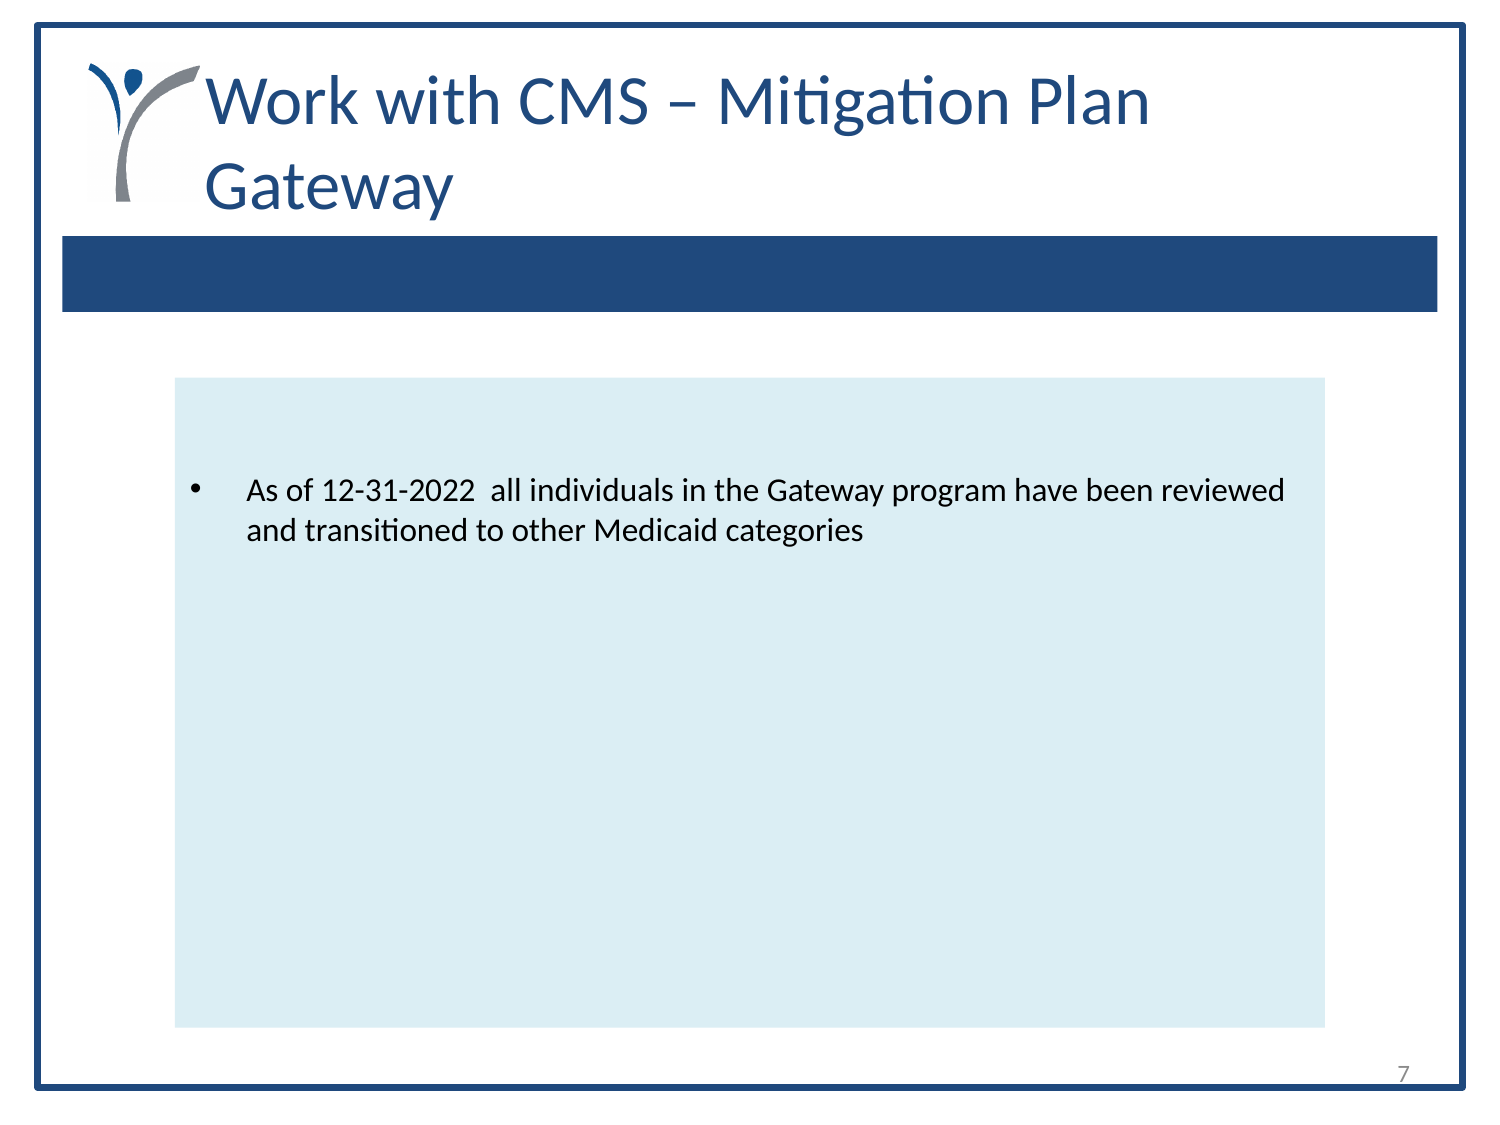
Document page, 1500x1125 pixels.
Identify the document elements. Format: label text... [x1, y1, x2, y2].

picture [87, 62, 201, 202]
title Work with CMS – Mitigation Plan Gateway [62, 45, 1438, 233]
slide_number 7 [1074, 1042, 1425, 1103]
text_box [62, 236, 1438, 312]
text_box [35, 23, 1464, 1089]
list As of 12-31-2022 all individuals in the Gateway program have been reviewed and transitioned to other Medicaid categories [174, 377, 1325, 1028]
